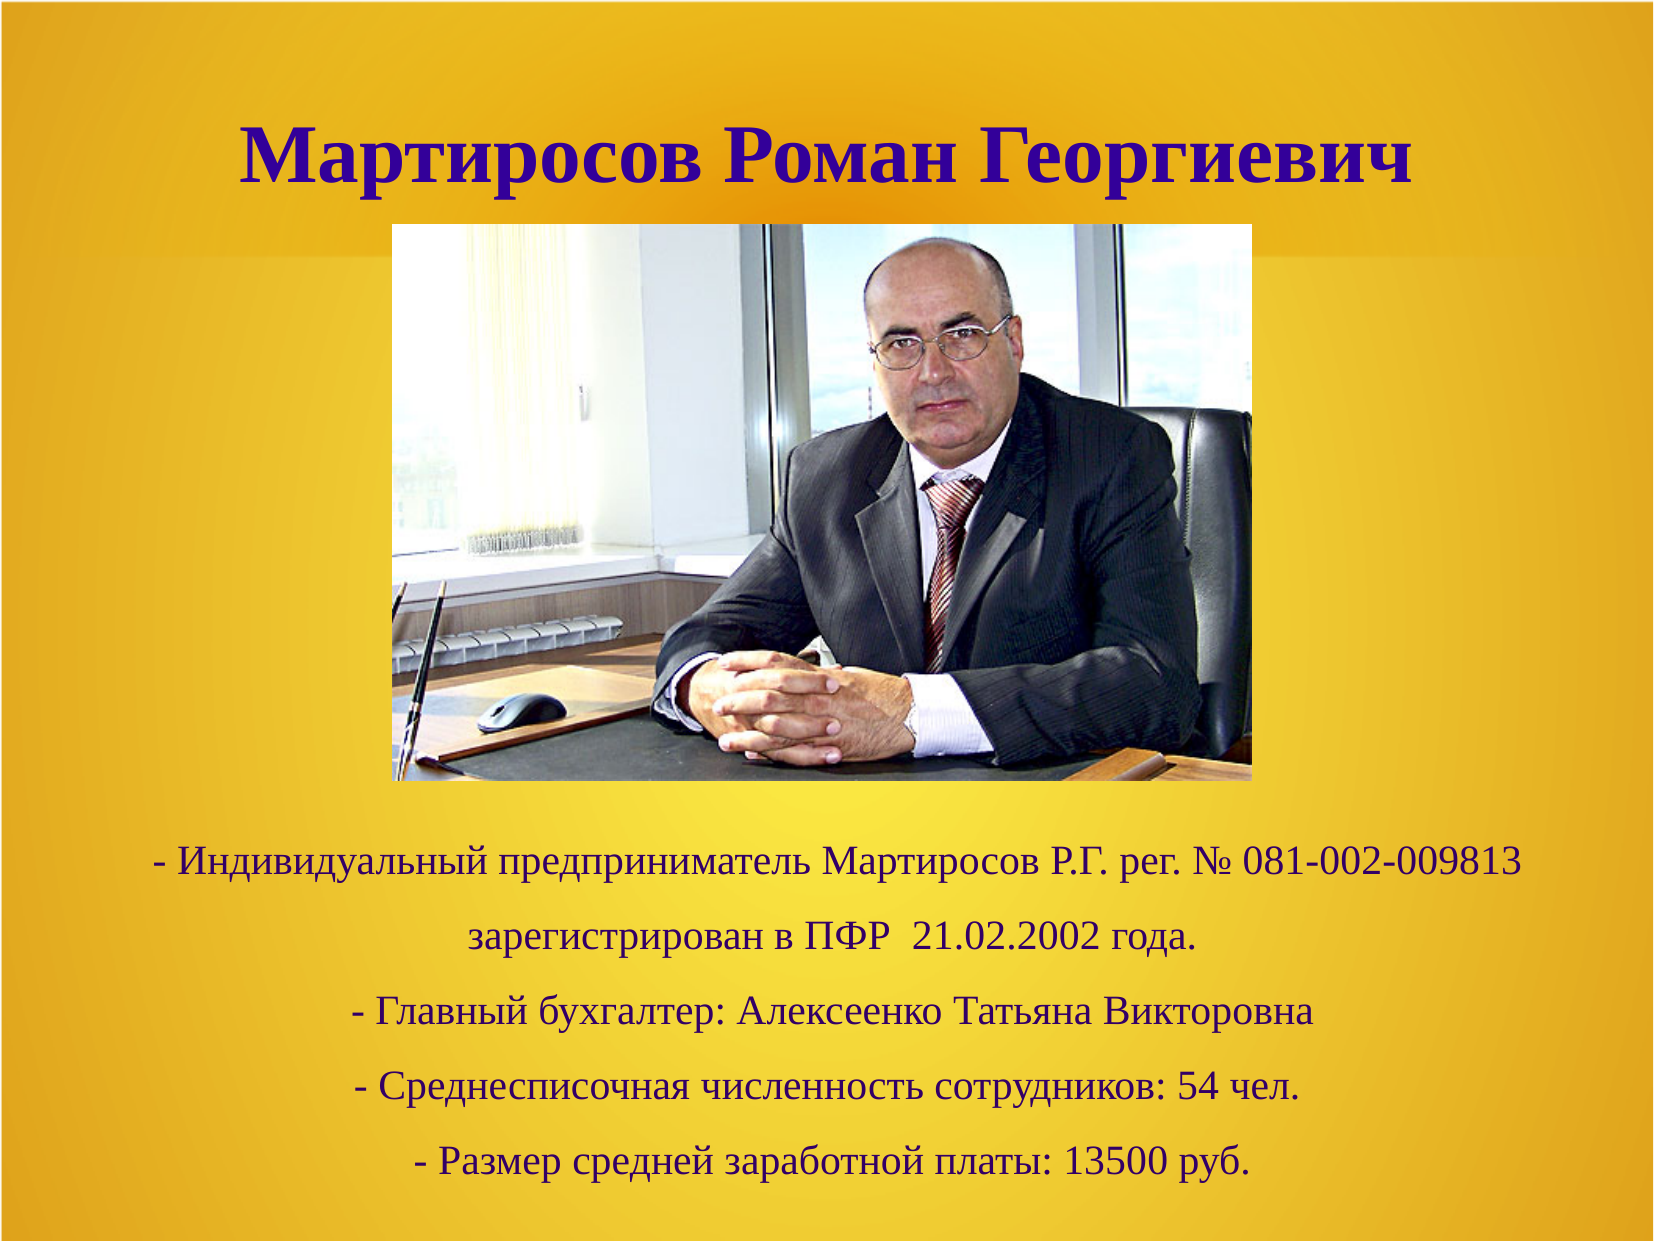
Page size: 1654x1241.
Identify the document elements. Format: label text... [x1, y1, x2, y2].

picture [0, 0, 1654, 1241]
text_box - Индивидуальный предприниматель Мартиросов Р.Г. рег. № 081-002-009813 зарегистрирован в ПФР 21.02.2002 года. - Главный бухгалтер: Алексеенко Татьяна Викторовна - Среднесписочная численность сотрудников: 54 чел. - Размер средней заработной платы: 13500 руб. [47, 797, 1618, 1193]
text_box Мартиросов Роман Георгиевич [82, 47, 1571, 252]
